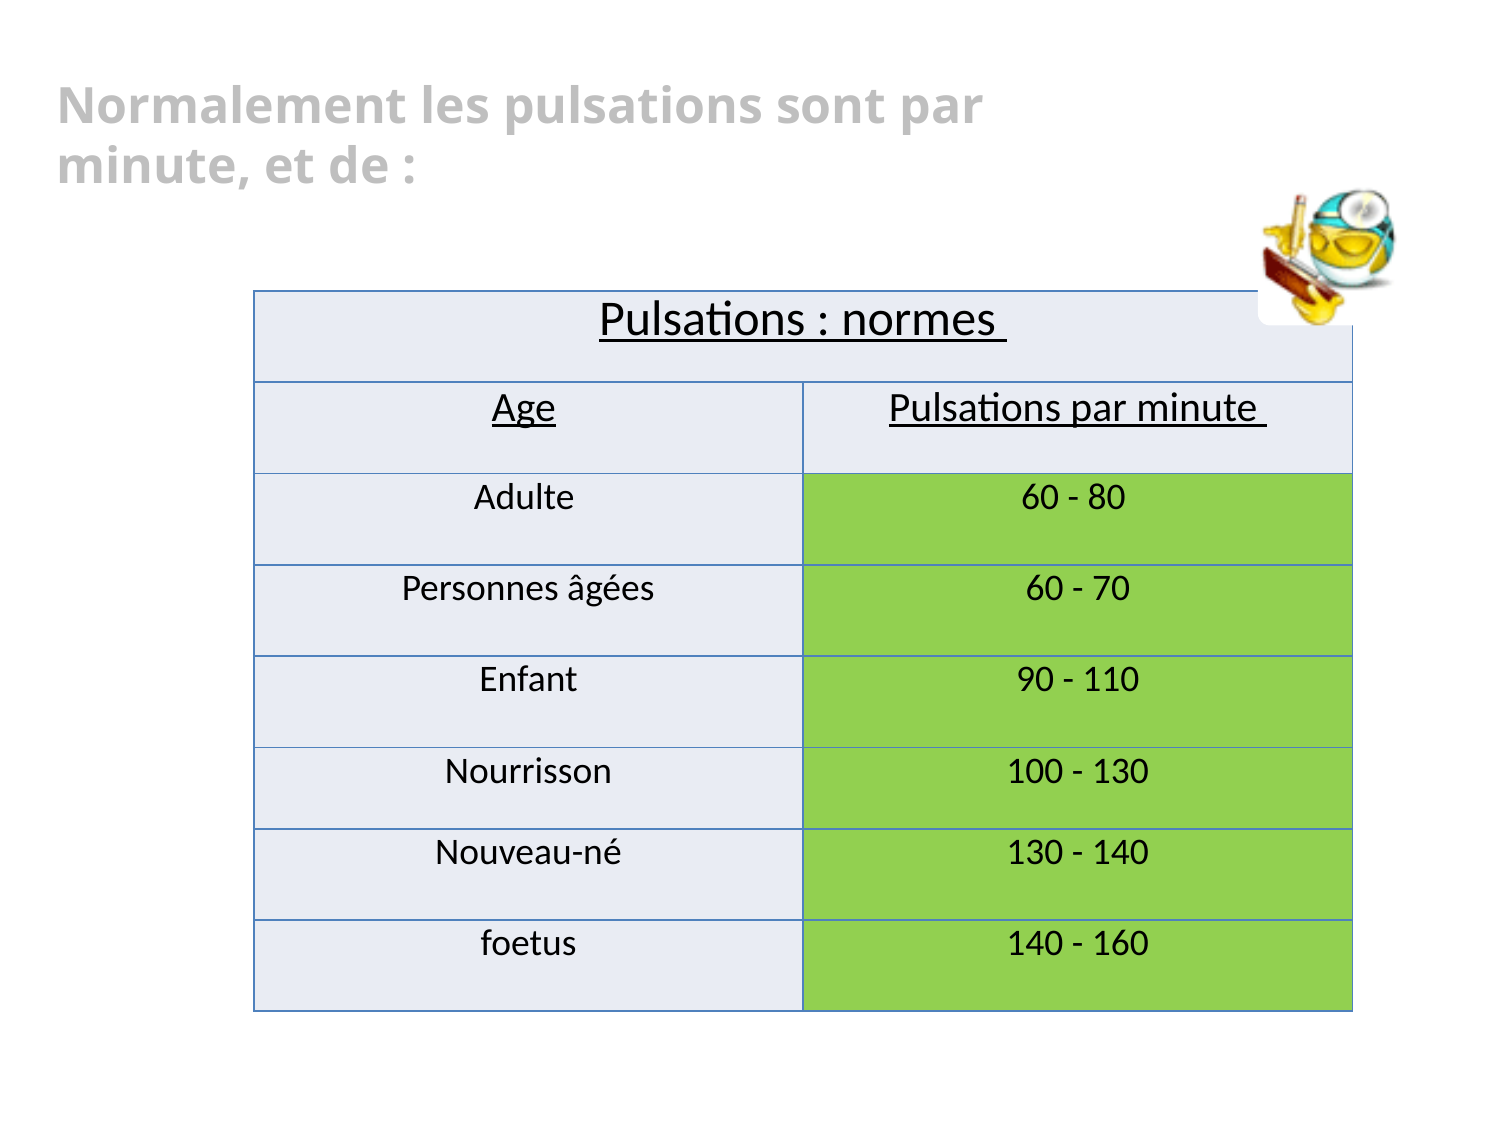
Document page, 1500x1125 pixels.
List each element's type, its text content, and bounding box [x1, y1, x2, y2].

picture [1257, 184, 1400, 326]
table_cell Adulte [255, 474, 802, 564]
table_cell Nourrisson [255, 748, 802, 828]
table_cell 60 - 70 [804, 566, 1352, 655]
table_cell Age [255, 383, 802, 473]
table_cell Enfant [255, 657, 802, 747]
table_cell 90 - 110 [804, 657, 1352, 747]
table_cell Personnes âgées [255, 566, 802, 655]
table_cell 140 - 160 [804, 921, 1352, 1010]
text_box Normalement les pulsations sont par minute, et de : [41, 66, 1140, 265]
table_cell Pulsations par minute [804, 383, 1352, 473]
table_cell 100 - 130 [804, 748, 1352, 828]
table_cell 60 - 80 [804, 474, 1352, 564]
table_cell Nouveau-né [255, 830, 802, 919]
table_cell 130 - 140 [804, 830, 1352, 919]
table_header Pulsations : normes [255, 292, 1352, 381]
table_cell foetus [255, 921, 802, 1010]
